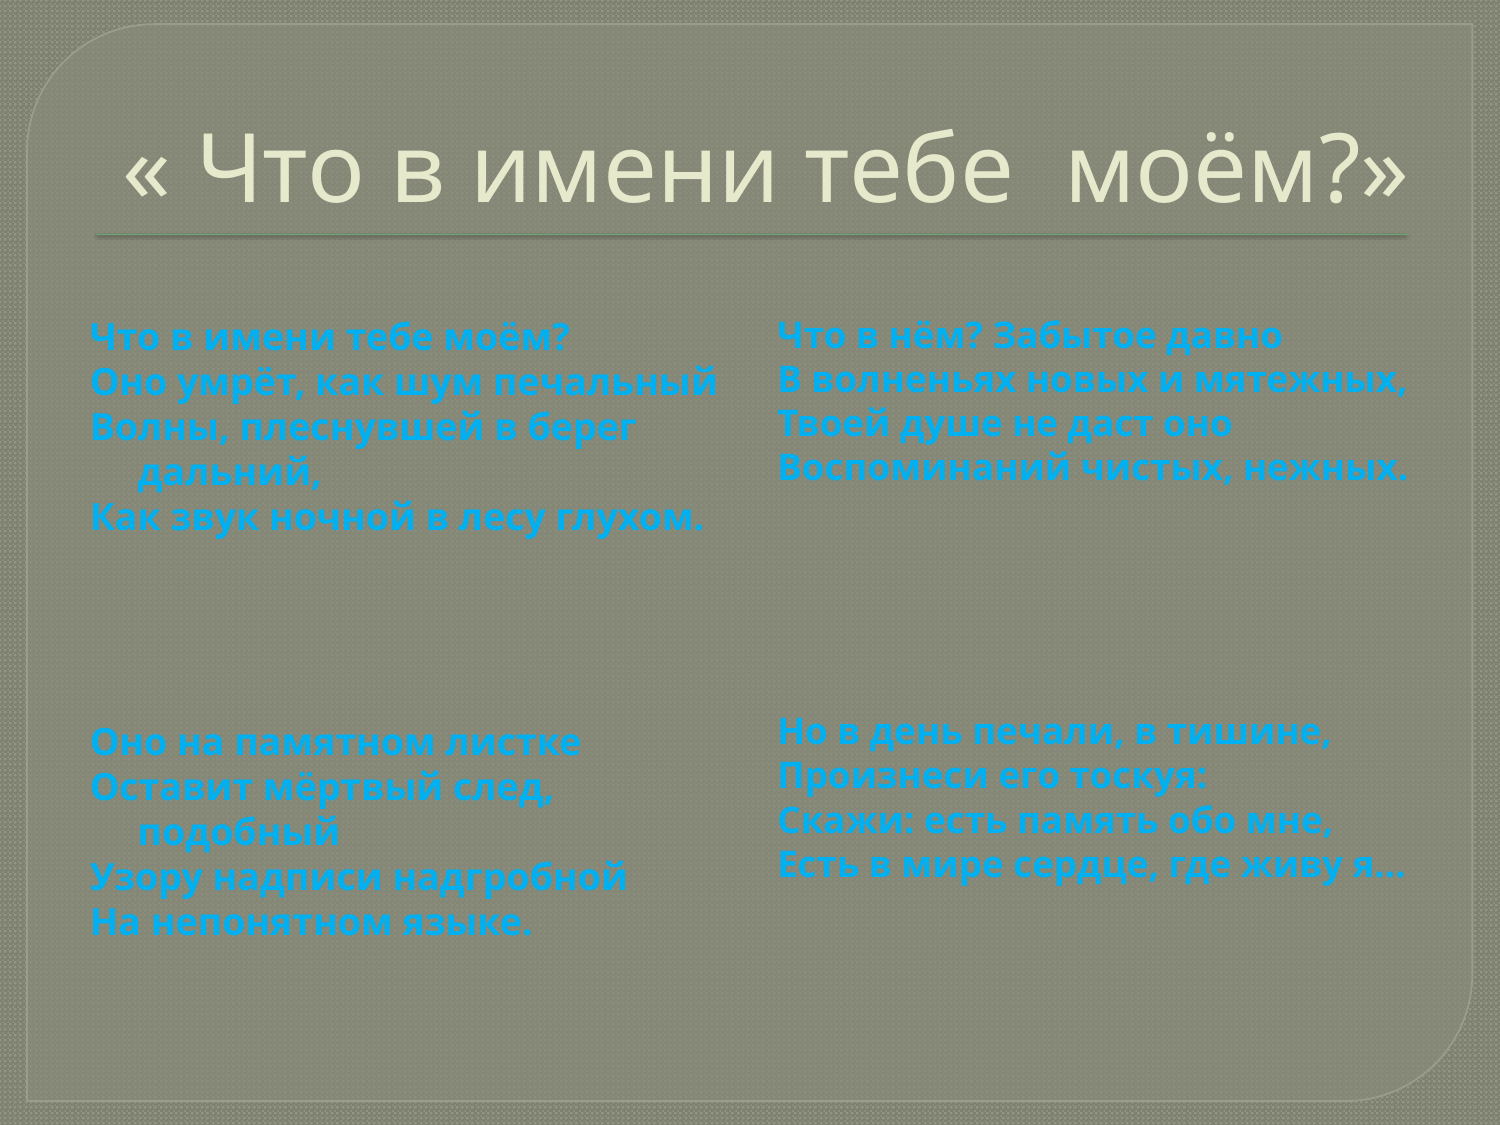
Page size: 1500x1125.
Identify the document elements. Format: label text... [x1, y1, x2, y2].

list Что в имени тебе моём? Оно умрёт, как шум печальный Волны, плеснувшей в берег дальний, Как звук ночной в лесу глухом. Оно на памятном листке Оставит мёртвый след, подобный Узору надписи надгробной На непонятном языке. [75, 270, 738, 1013]
title « Что в имени тебе моём?» [75, 41, 1425, 230]
list Что в нём? Забытое давно В волненьях новых и мятежных, Твоей душе не даст оно Воспоминаний чистых, нежных. Но в день печали, в тишине, Произнеси его тоскуя: Скажи: есть память обо мне, Есть в мире сердце, где живу я… [762, 270, 1425, 1013]
